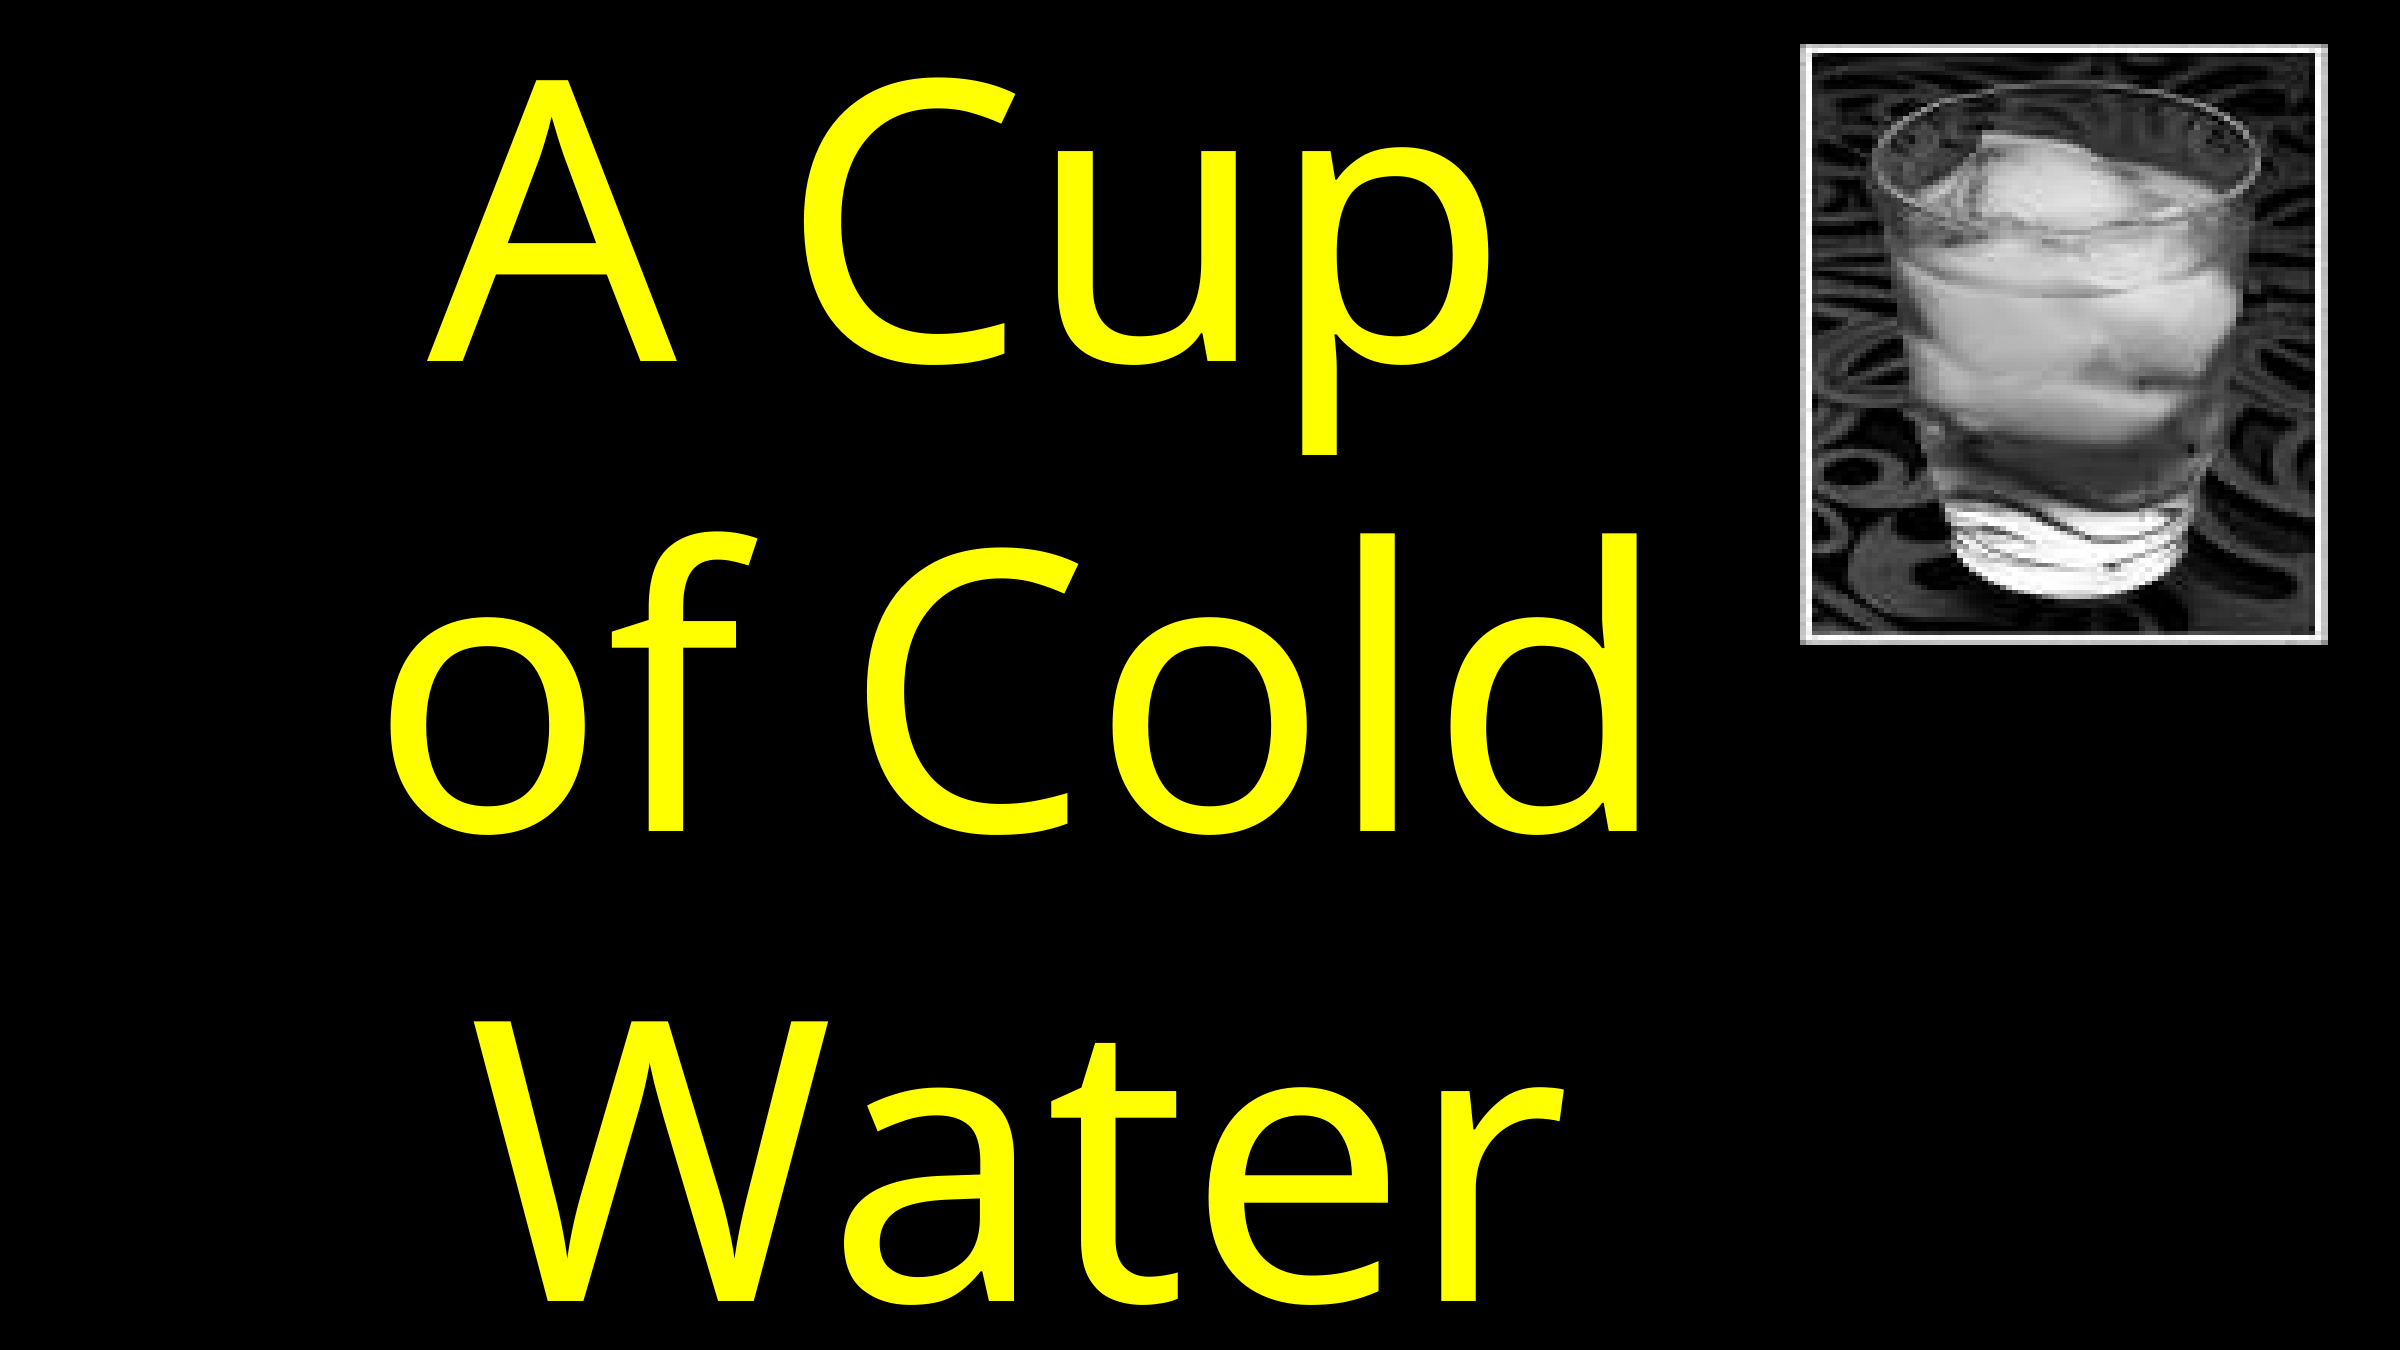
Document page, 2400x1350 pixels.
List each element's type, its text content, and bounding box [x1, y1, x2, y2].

picture [1799, 44, 2328, 646]
title A Cup of Cold Water [0, 0, 2040, 1350]
